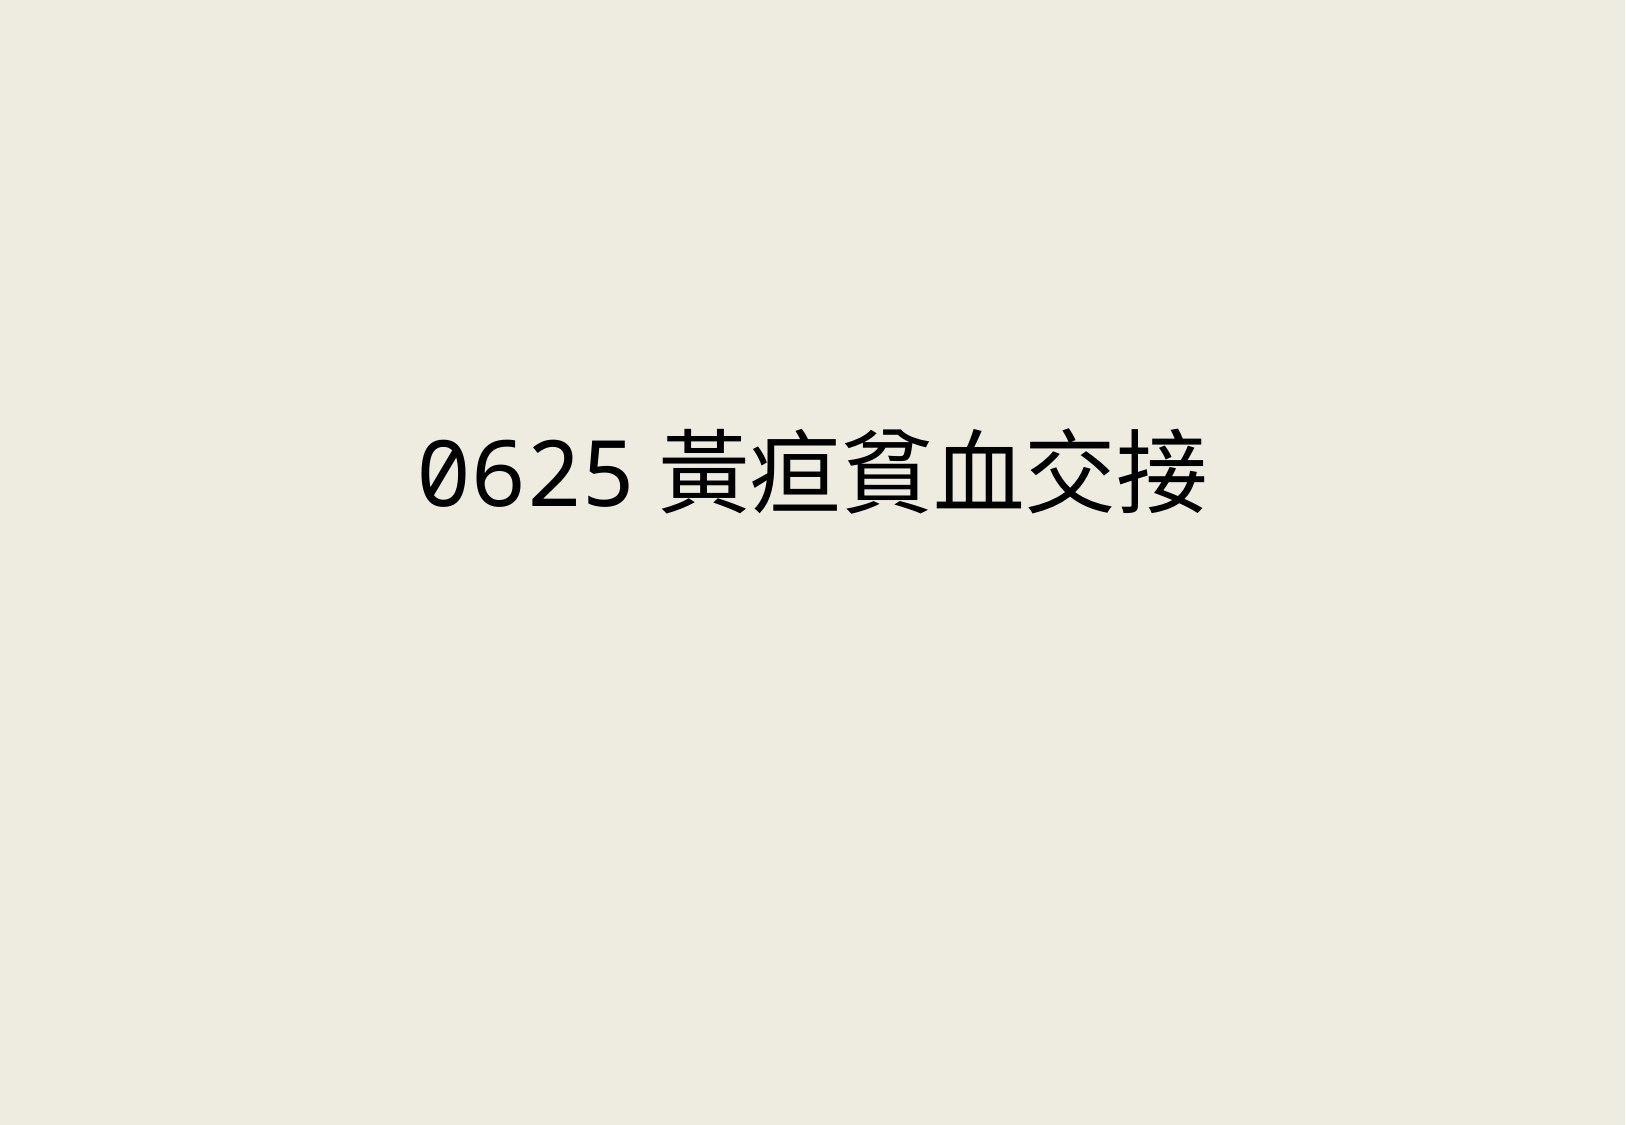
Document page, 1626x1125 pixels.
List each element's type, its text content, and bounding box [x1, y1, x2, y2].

title 0625黃疸貧血交接 [121, 349, 1504, 591]
